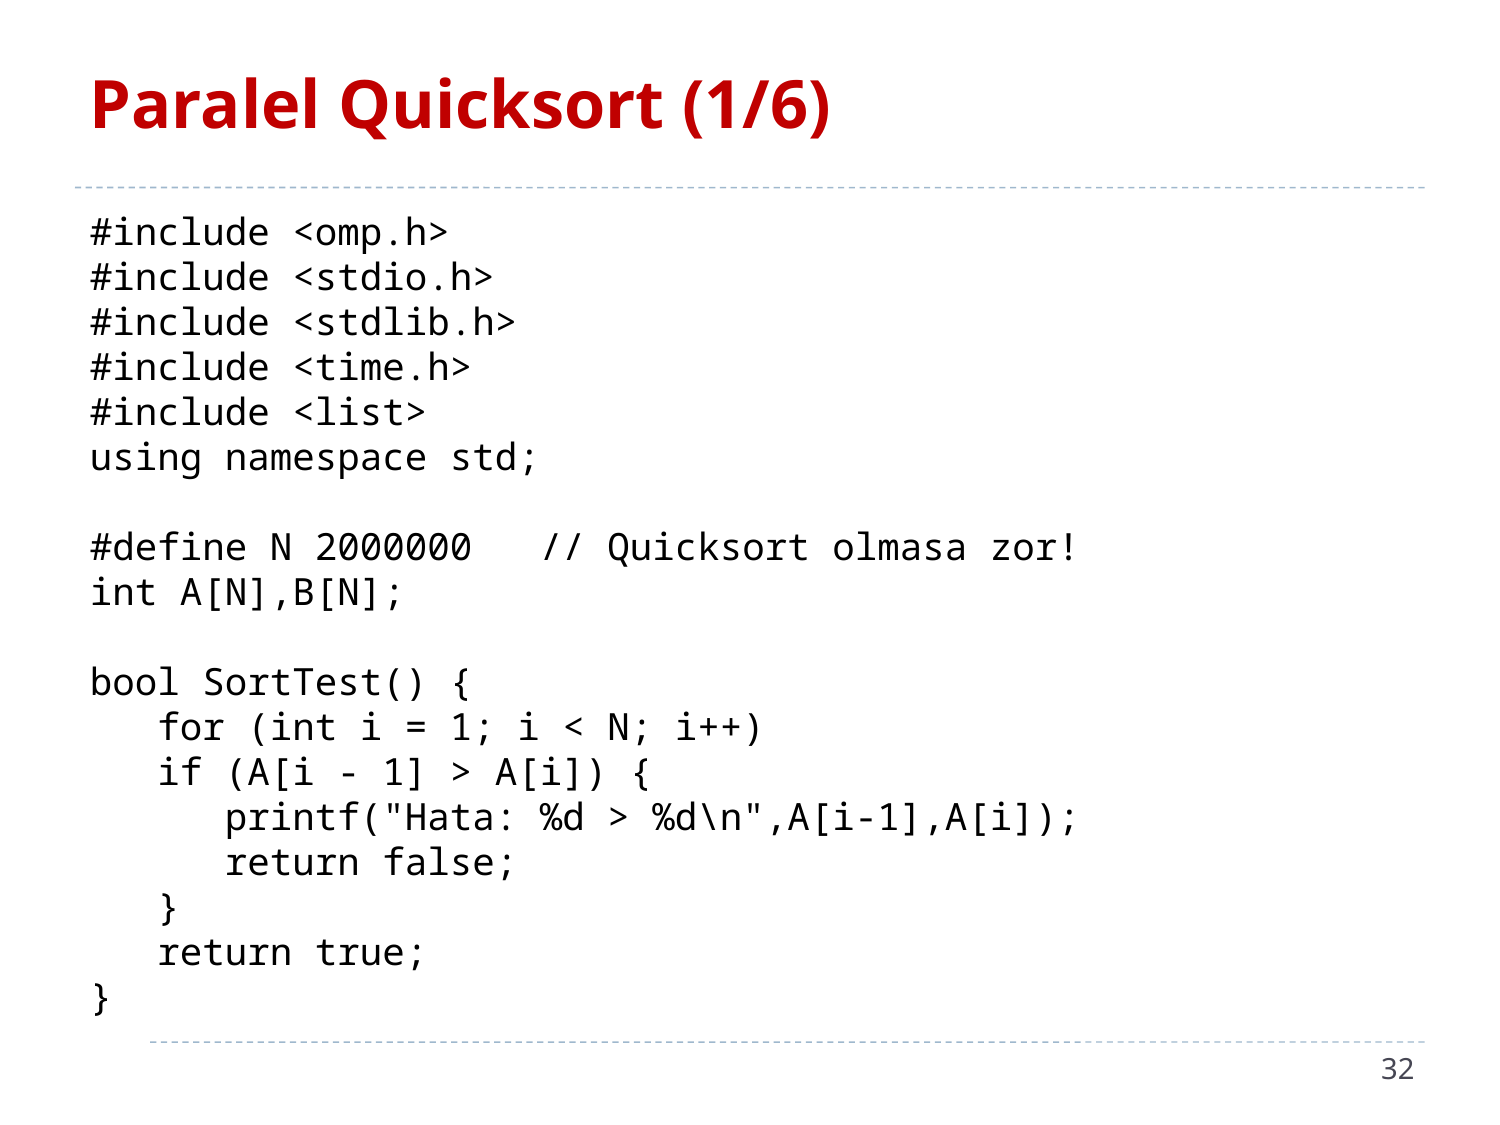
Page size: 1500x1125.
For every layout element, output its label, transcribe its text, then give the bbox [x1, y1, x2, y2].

slide_number 32 [1080, 1042, 1430, 1103]
title Paralel Quicksort (1/6) [75, 20, 1425, 183]
list #include <omp.h> #include <stdio.h> #include <stdlib.h> #include <time.h> #include <list> using namespace std; #define N 2000000 // Quicksort olmasa zor! int A[N],B[N]; bool SortTest() { for (int i = 1; i < N; i++) if (A[i - 1] > A[i]) { printf("Hata: %d > %d\n",A[i-1],A[i]); return false; } return true; } [75, 200, 1425, 1010]
